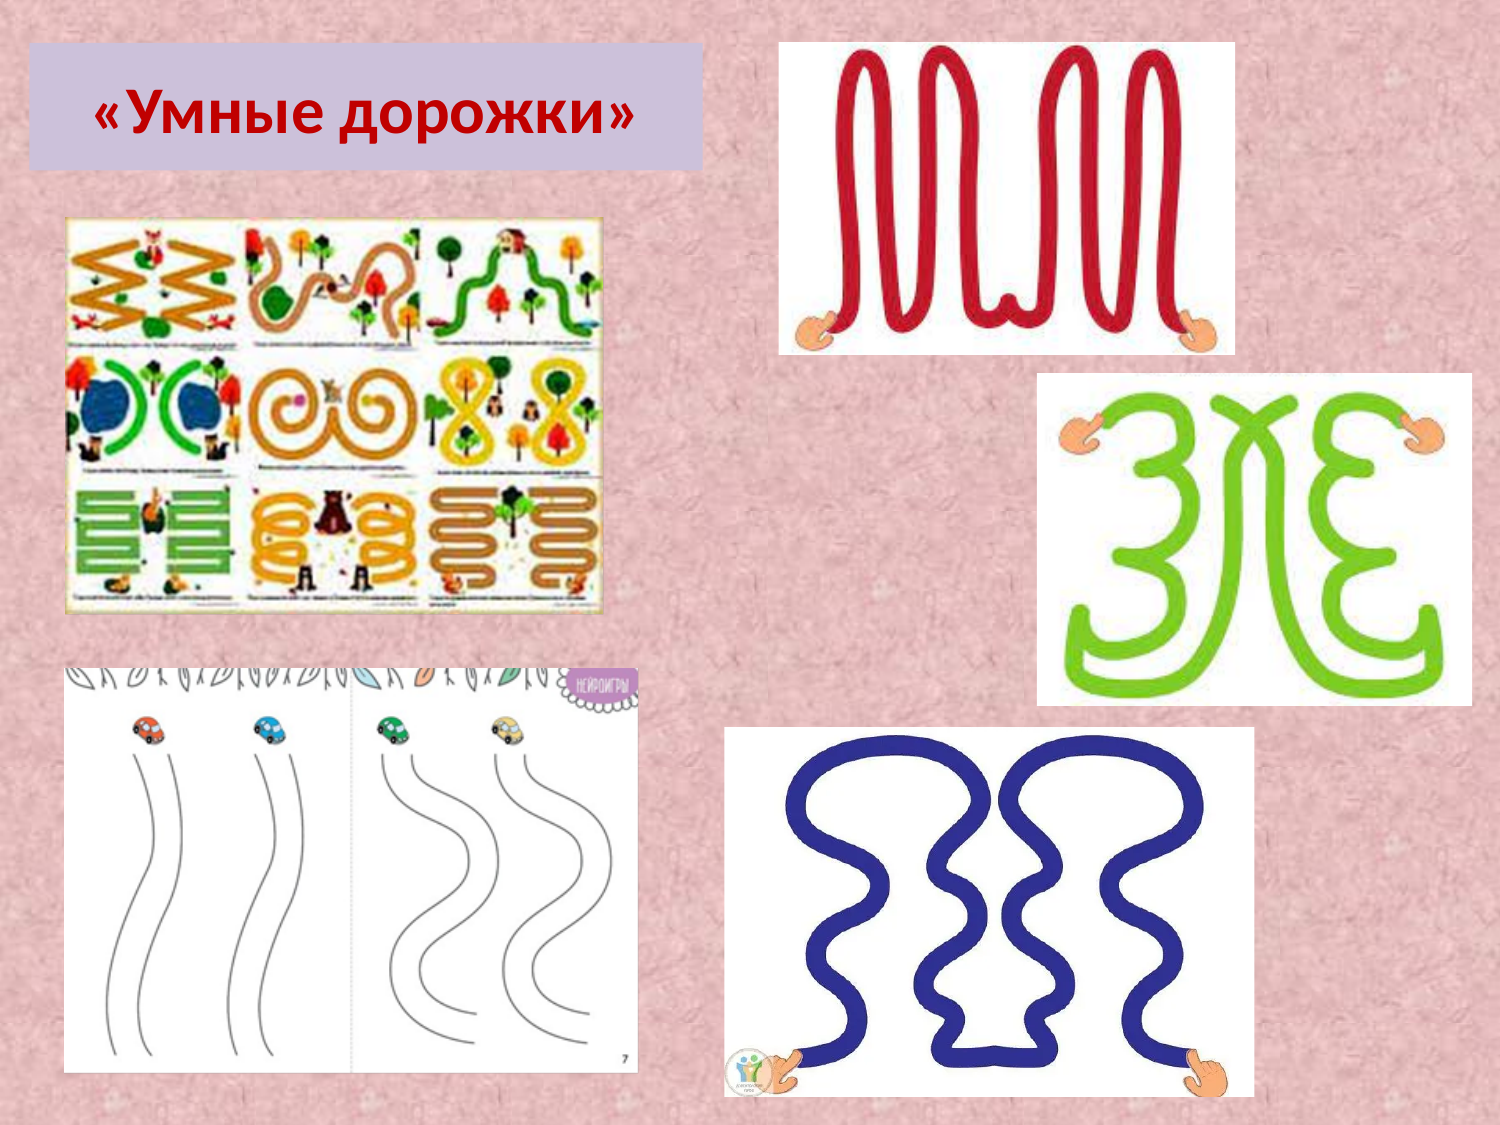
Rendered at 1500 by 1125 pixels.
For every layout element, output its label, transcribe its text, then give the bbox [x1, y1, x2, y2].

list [64, 217, 605, 617]
title «Умные дорожки» [29, 42, 703, 171]
picture [0, 0, 1500, 1125]
